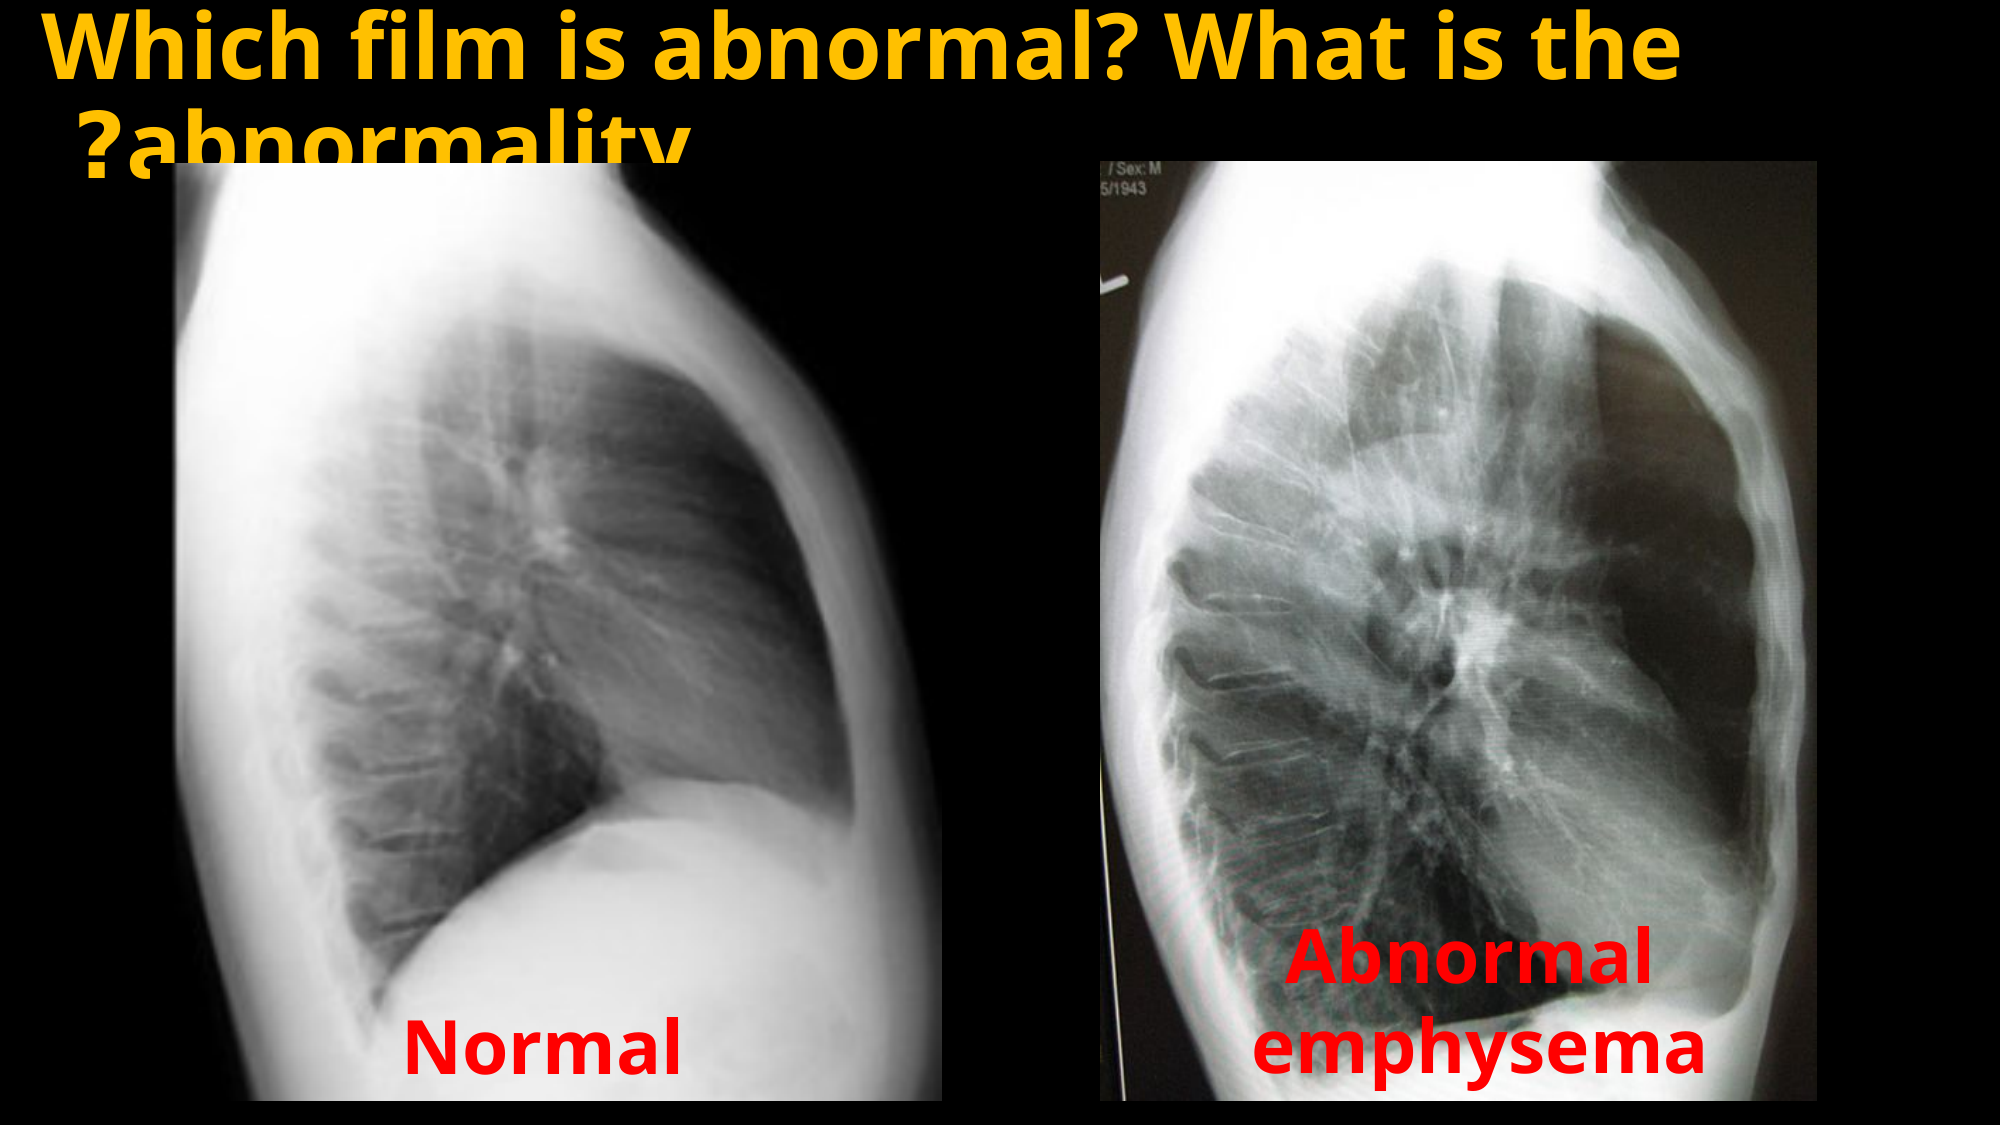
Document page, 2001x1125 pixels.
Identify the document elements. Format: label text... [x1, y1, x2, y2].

title Which film is abnormal? What is the abnormality? [26, 38, 1969, 160]
picture [149, 163, 942, 1101]
picture [1099, 161, 1817, 1101]
